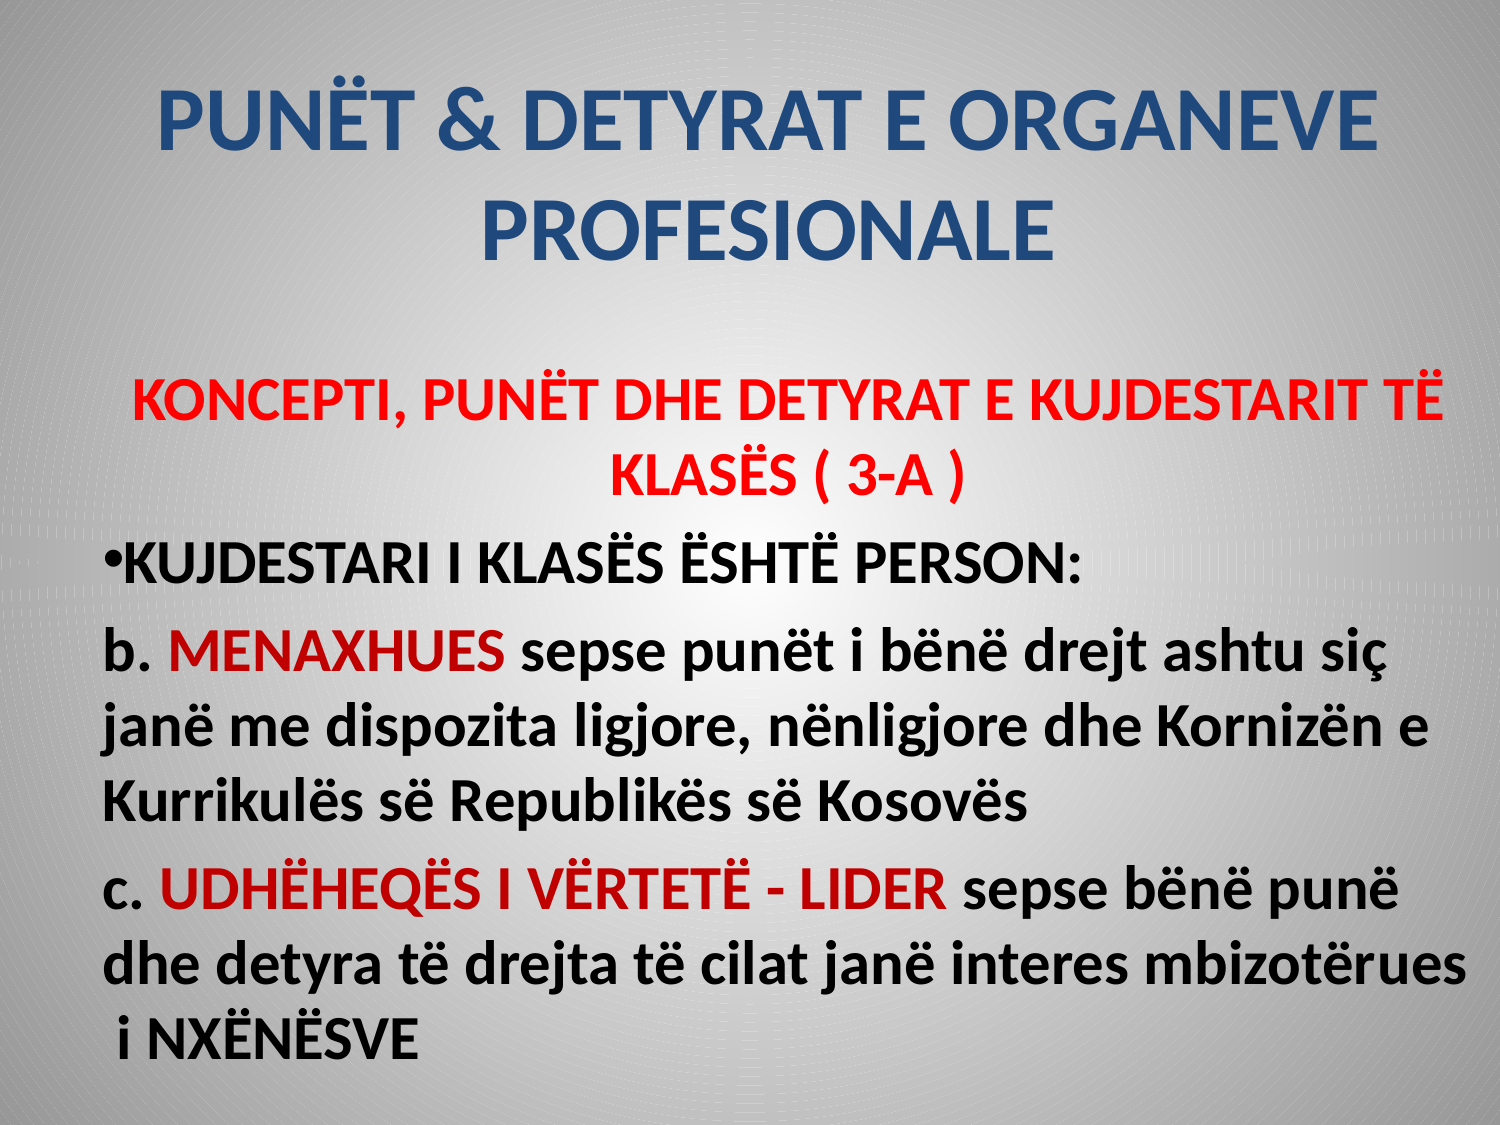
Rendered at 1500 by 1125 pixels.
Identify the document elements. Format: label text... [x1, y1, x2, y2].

title PUNËT & DETYRAT E ORGANEVE PROFESIONALE [112, 24, 1425, 313]
subtitle KONCEPTI, PUNËT DHE DETYRAT E KUJDESTARIT TË KLASËS ( 3-A ) KUJDESTARI I KLASËS ËSHTË PERSON: b. MENAXHUES sepse punët i bënë drejt ashtu siç janë me dispozita ligjore, nënligjore dhe Kornizën e Kurrikulës së Republikës së Kosovës c. UDHËHEQËS I VËRTETË - LIDER sepse bënë punë dhe detyra të drejta të cilat janë interes mbizotërues i NXËNËSVE [87, 350, 1490, 1085]
